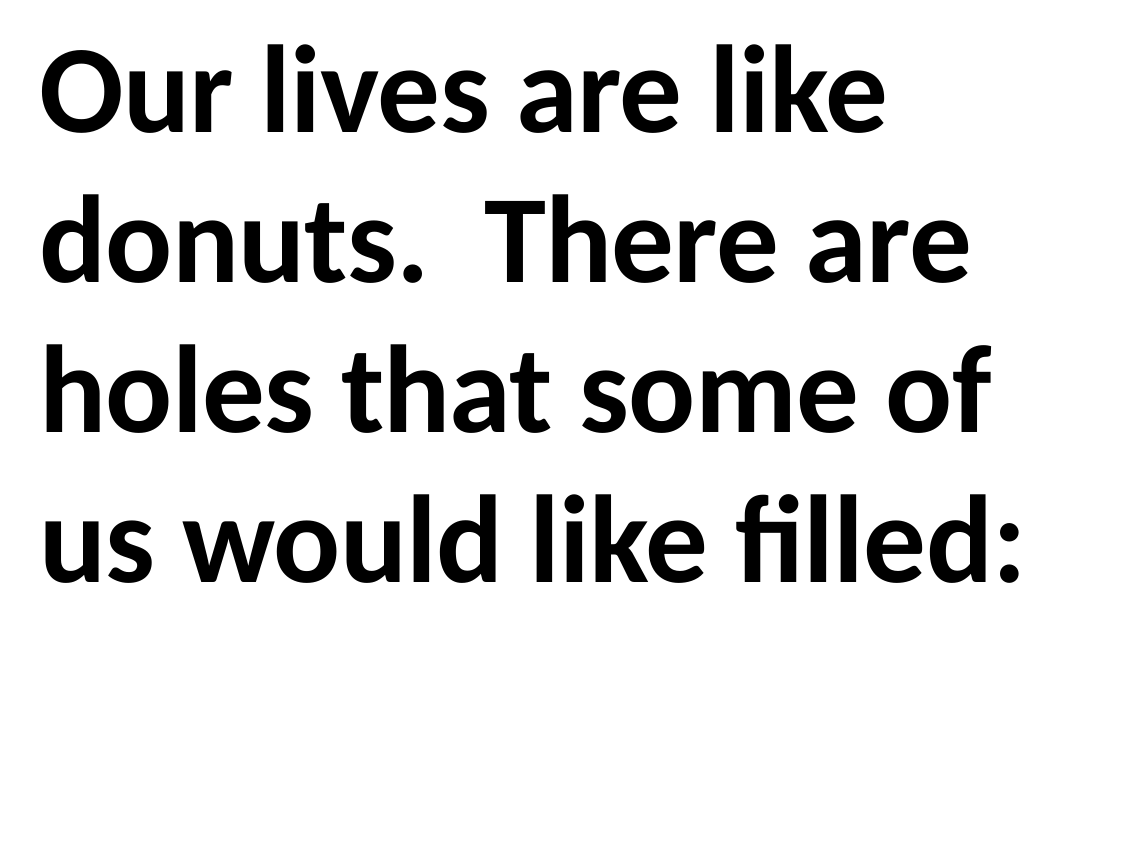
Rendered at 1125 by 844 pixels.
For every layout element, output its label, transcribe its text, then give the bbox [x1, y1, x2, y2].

text_box Our lives are like donuts. There are holes that some of us would like filled: [24, 0, 1088, 615]
